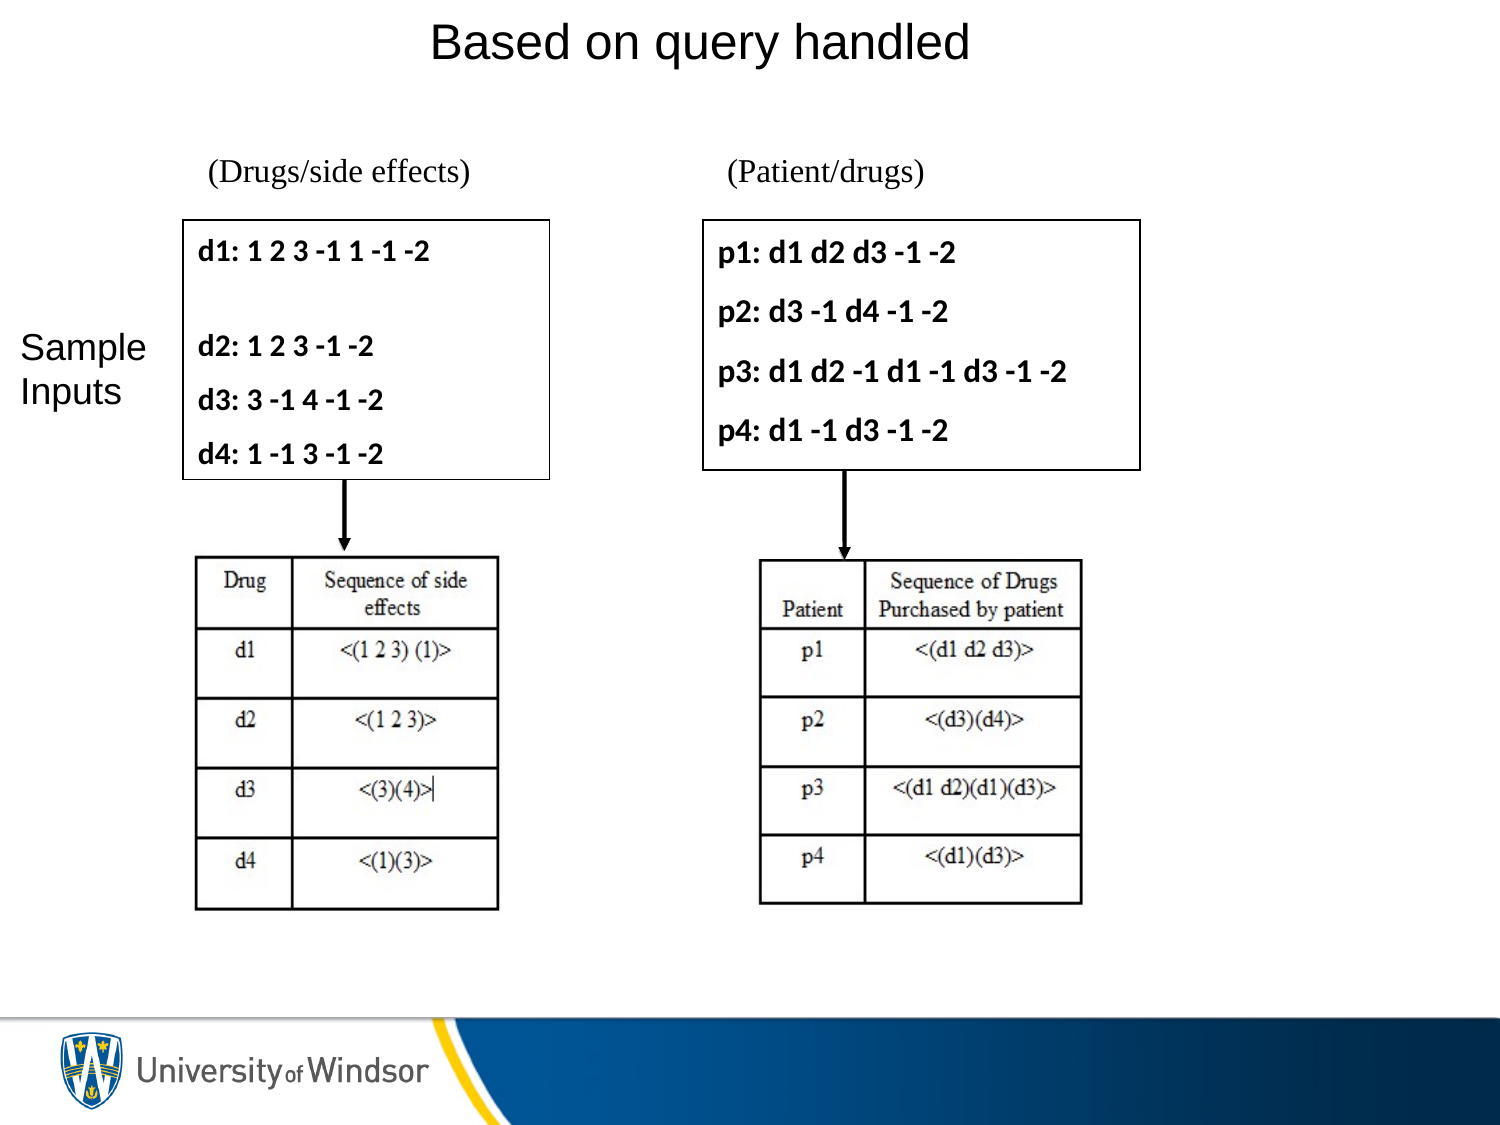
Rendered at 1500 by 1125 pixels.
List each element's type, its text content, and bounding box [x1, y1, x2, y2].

table_header (Drugs/side effects) [188, 130, 573, 200]
title Based on query handled [32, 0, 1383, 94]
picture [182, 550, 506, 917]
text_box d1: 1 2 3 -1 1 -1 -2 d2: 1 2 3 -1 -2 d3: 3 -1 4 -1 -2 d4: 1 -1 3 -1 -2 [183, 220, 550, 480]
picture [755, 559, 1087, 908]
table_header (Patient/drugs) [707, 130, 1069, 200]
picture [0, 1017, 1500, 1125]
text_box p1: d1 d2 d3 -1 -2 p2: d3 -1 d4 -1 -2 p3: d1 d2 -1 d1 -1 d3 -1 -2 p4: d1 -1 d3 -1 -2 [702, 220, 1140, 470]
text_box Sample Inputs [5, 314, 242, 421]
